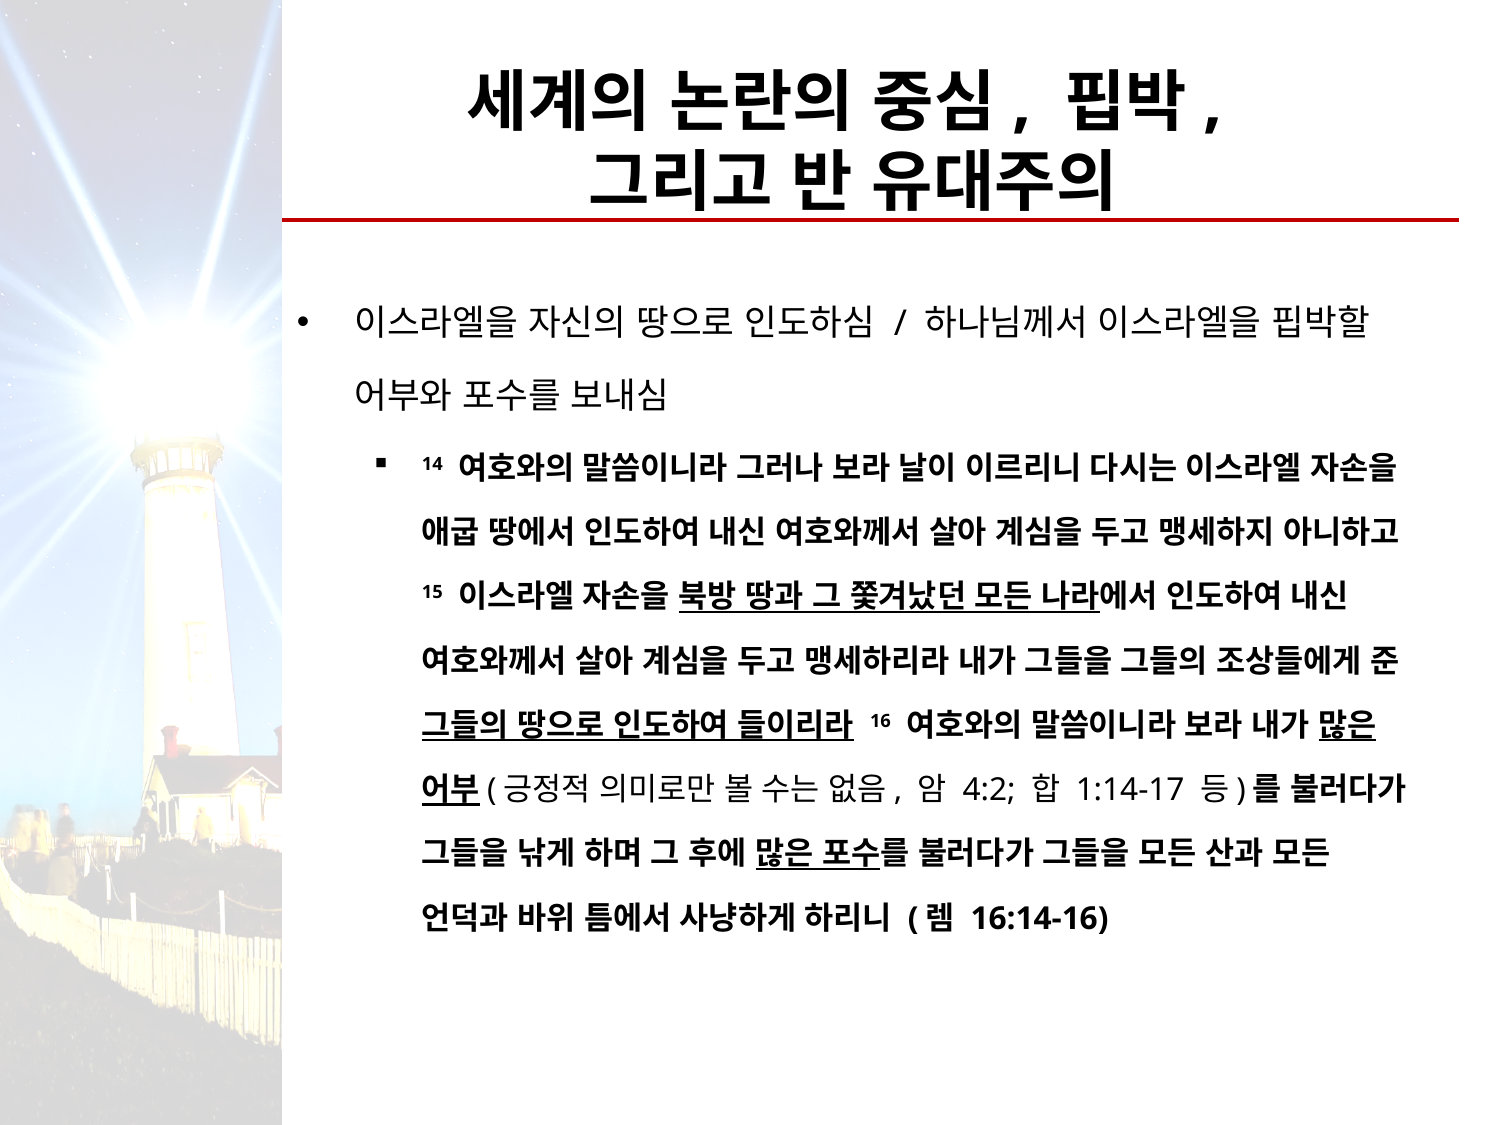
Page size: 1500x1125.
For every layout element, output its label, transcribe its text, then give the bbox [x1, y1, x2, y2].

list 이스라엘을 자신의 땅으로 인도하심 / 하나님께서 이스라엘을 핍박할 어부와 포수를 보내심 14 여호와의 말씀이니라 그러나 보라 날이 이르리니 다시는 이스라엘 자손을 애굽 땅에서 인도하여 내신 여호와께서 살아 계심을 두고 맹세하지 아니하고 15 이스라엘 자손을 북방 땅과 그 쫓겨났던 모든 나라에서 인도하여 내신 여호와께서 살아 계심을 두고 맹세하리라 내가 그들을 그들의 조상들에게 준 그들의 땅으로 인도하여 들이리라 16 여호와의 말씀이니라 보라 내가 많은 어부(긍정적 의미로만 볼 수는 없음, 암 4:2; 합 1:14-17 등)를 불러다가 그들을 낚게 하며 그 후에 많은 포수를 불러다가 그들을 모든 산과 모든 언덕과 바위 틈에서 사냥하게 하리니 (렘 16:14-16) [281, 262, 1425, 1005]
title 세계의 논란의 중심, 핍박, 그리고 반 유대주의 [281, 45, 1425, 233]
